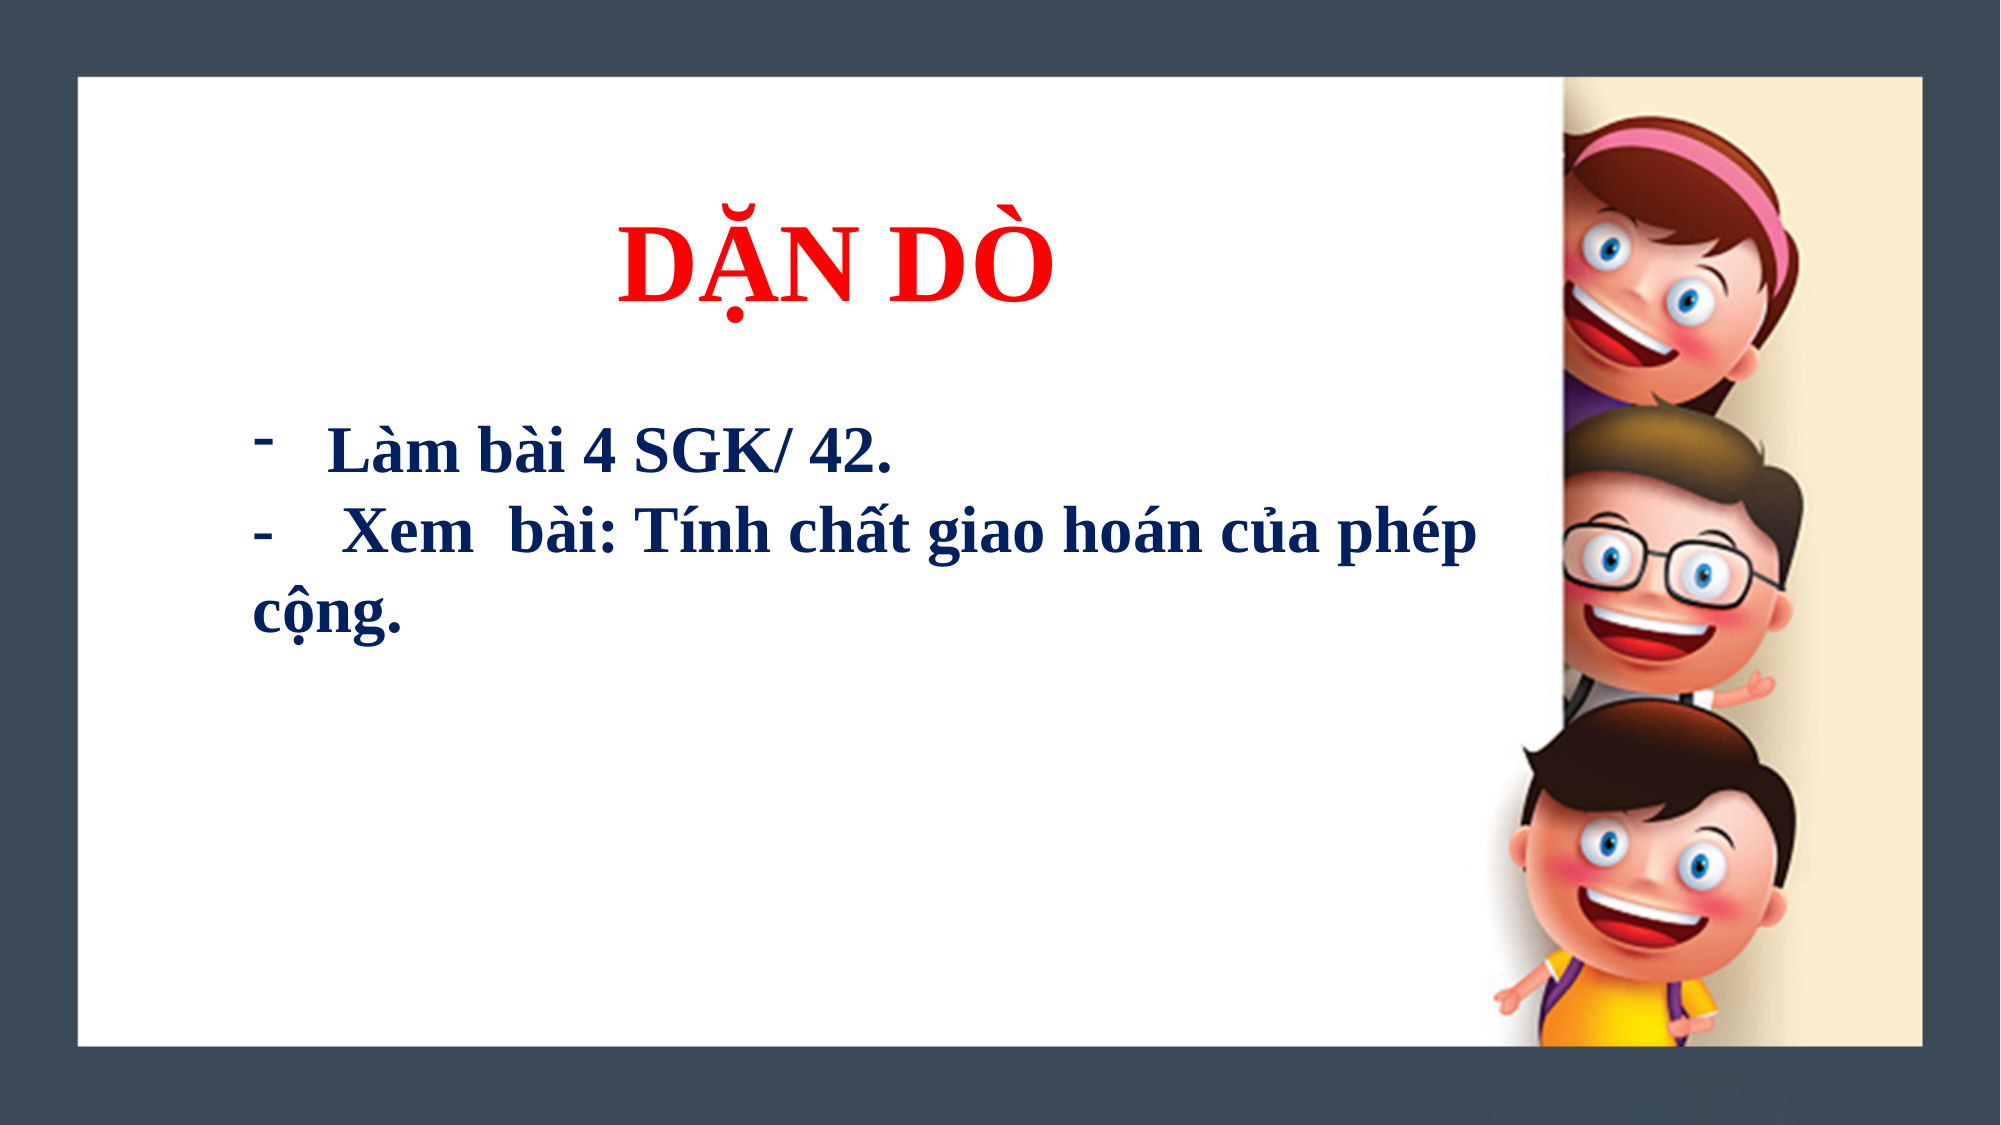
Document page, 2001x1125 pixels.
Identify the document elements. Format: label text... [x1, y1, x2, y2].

text_box Làm bài 4 SGK/ 42. - Xem bài: Tính chất giao hoán của phép cộng. [237, 388, 1588, 663]
picture [0, 0, 2001, 1125]
title DẶN DÒ [162, 162, 1513, 350]
